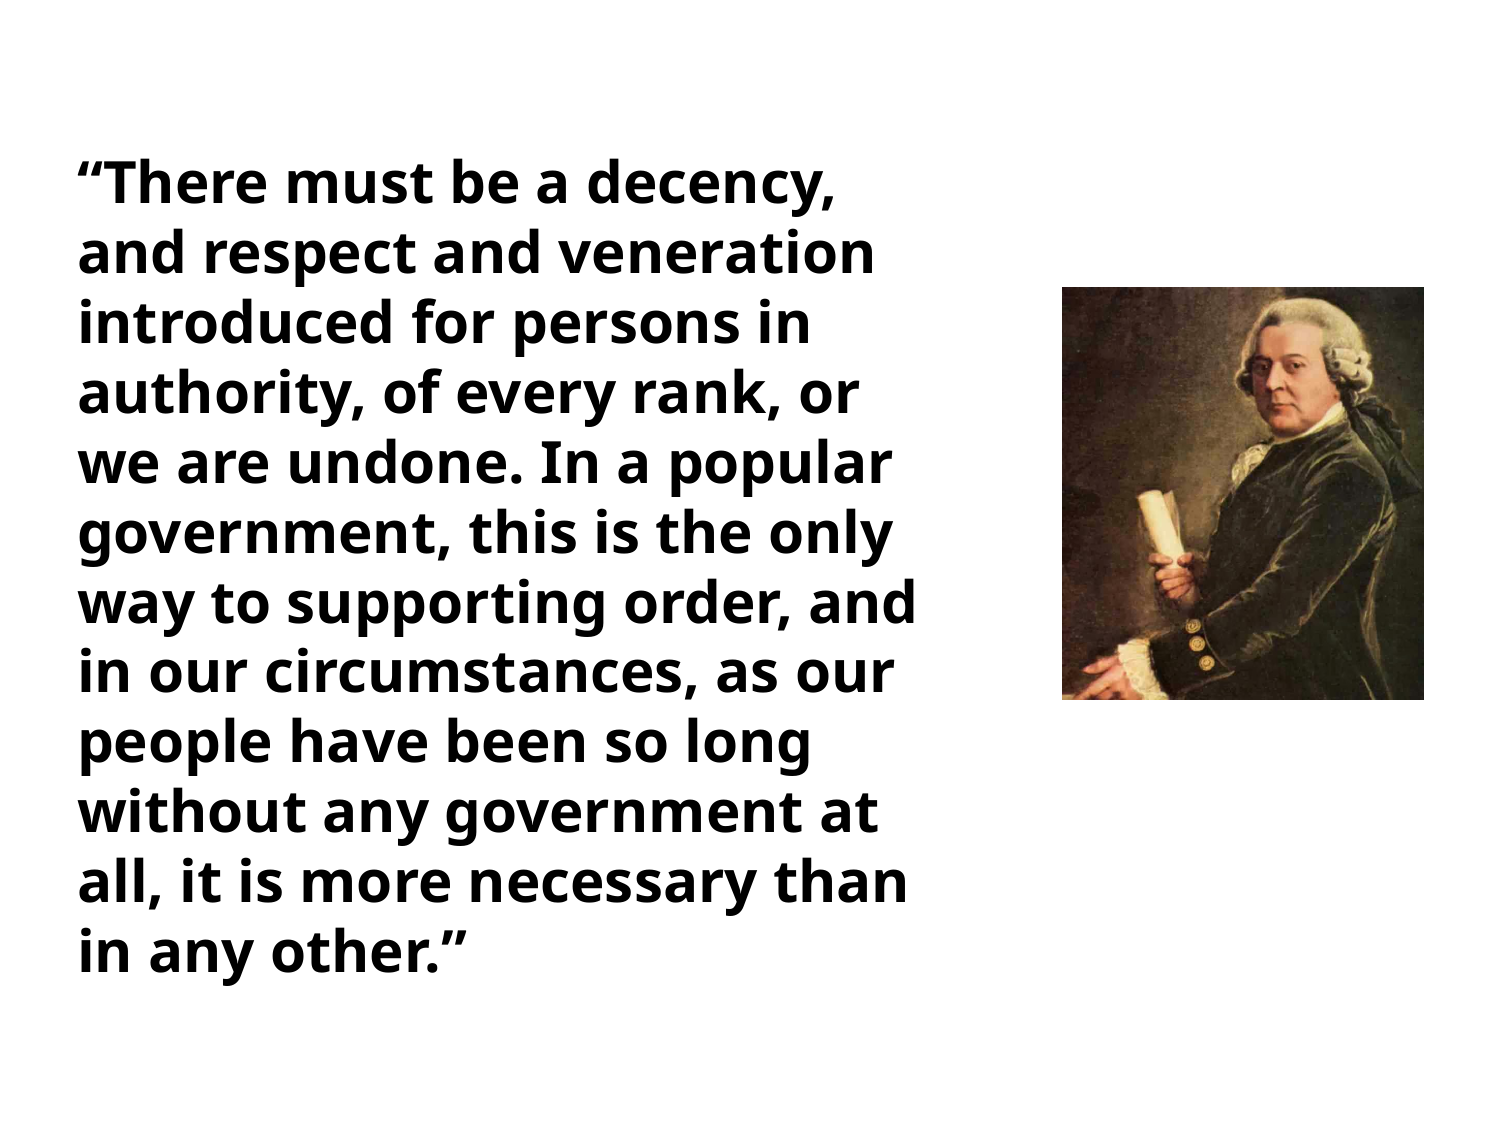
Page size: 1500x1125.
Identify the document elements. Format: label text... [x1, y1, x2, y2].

text_box “There must be a decency, and respect and veneration introduced for persons in authority, of every rank, or we are undone. In a popular government, this is the only way to supporting order, and in our circumstances, as our people have been so long without any government at all, it is more necessary than in any other.” [62, 137, 963, 992]
picture [1062, 287, 1424, 700]
